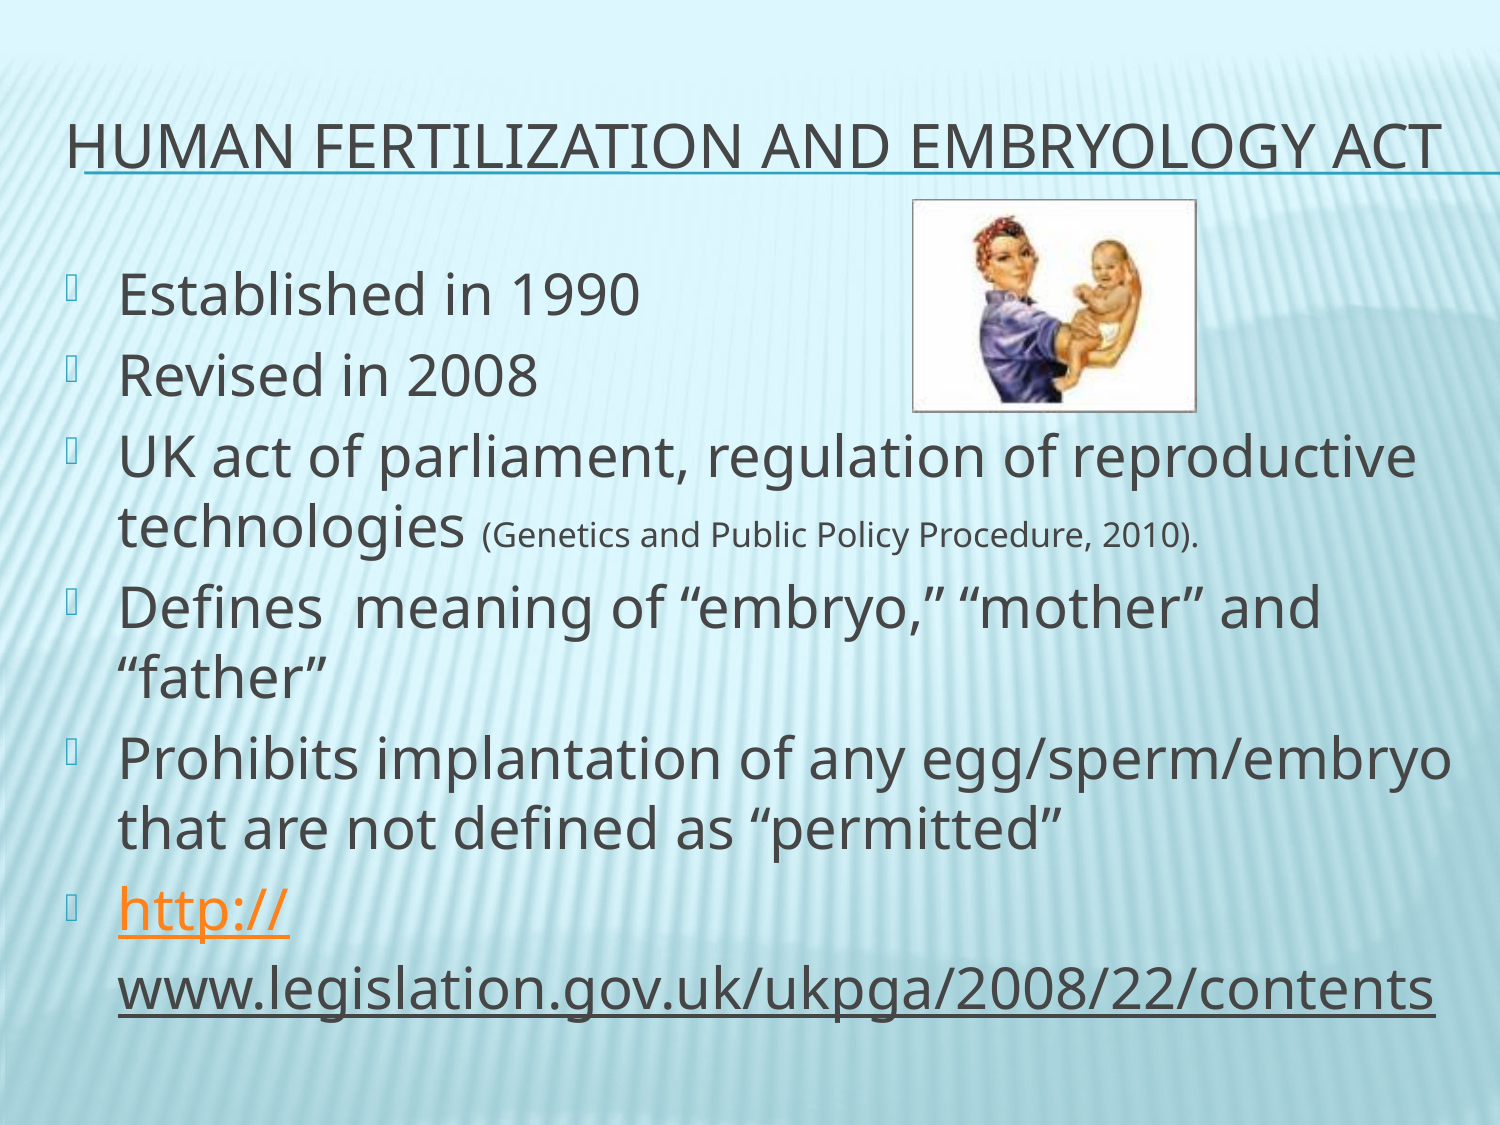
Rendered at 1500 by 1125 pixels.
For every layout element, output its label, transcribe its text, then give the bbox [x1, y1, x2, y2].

title Human Fertilization and Embryology Act [50, 75, 1475, 213]
picture [911, 199, 1198, 413]
list Established in 1990 Revised in 2008 UK act of parliament, regulation of reproductive technologies (Genetics and Public Policy Procedure, 2010). Defines meaning of “embryo,” “mother” and “father” Prohibits implantation of any egg/sperm/embryo that are not defined as “permitted” http://www.legislation.gov.uk/ukpga/2008/22/contents [50, 249, 1475, 1100]
